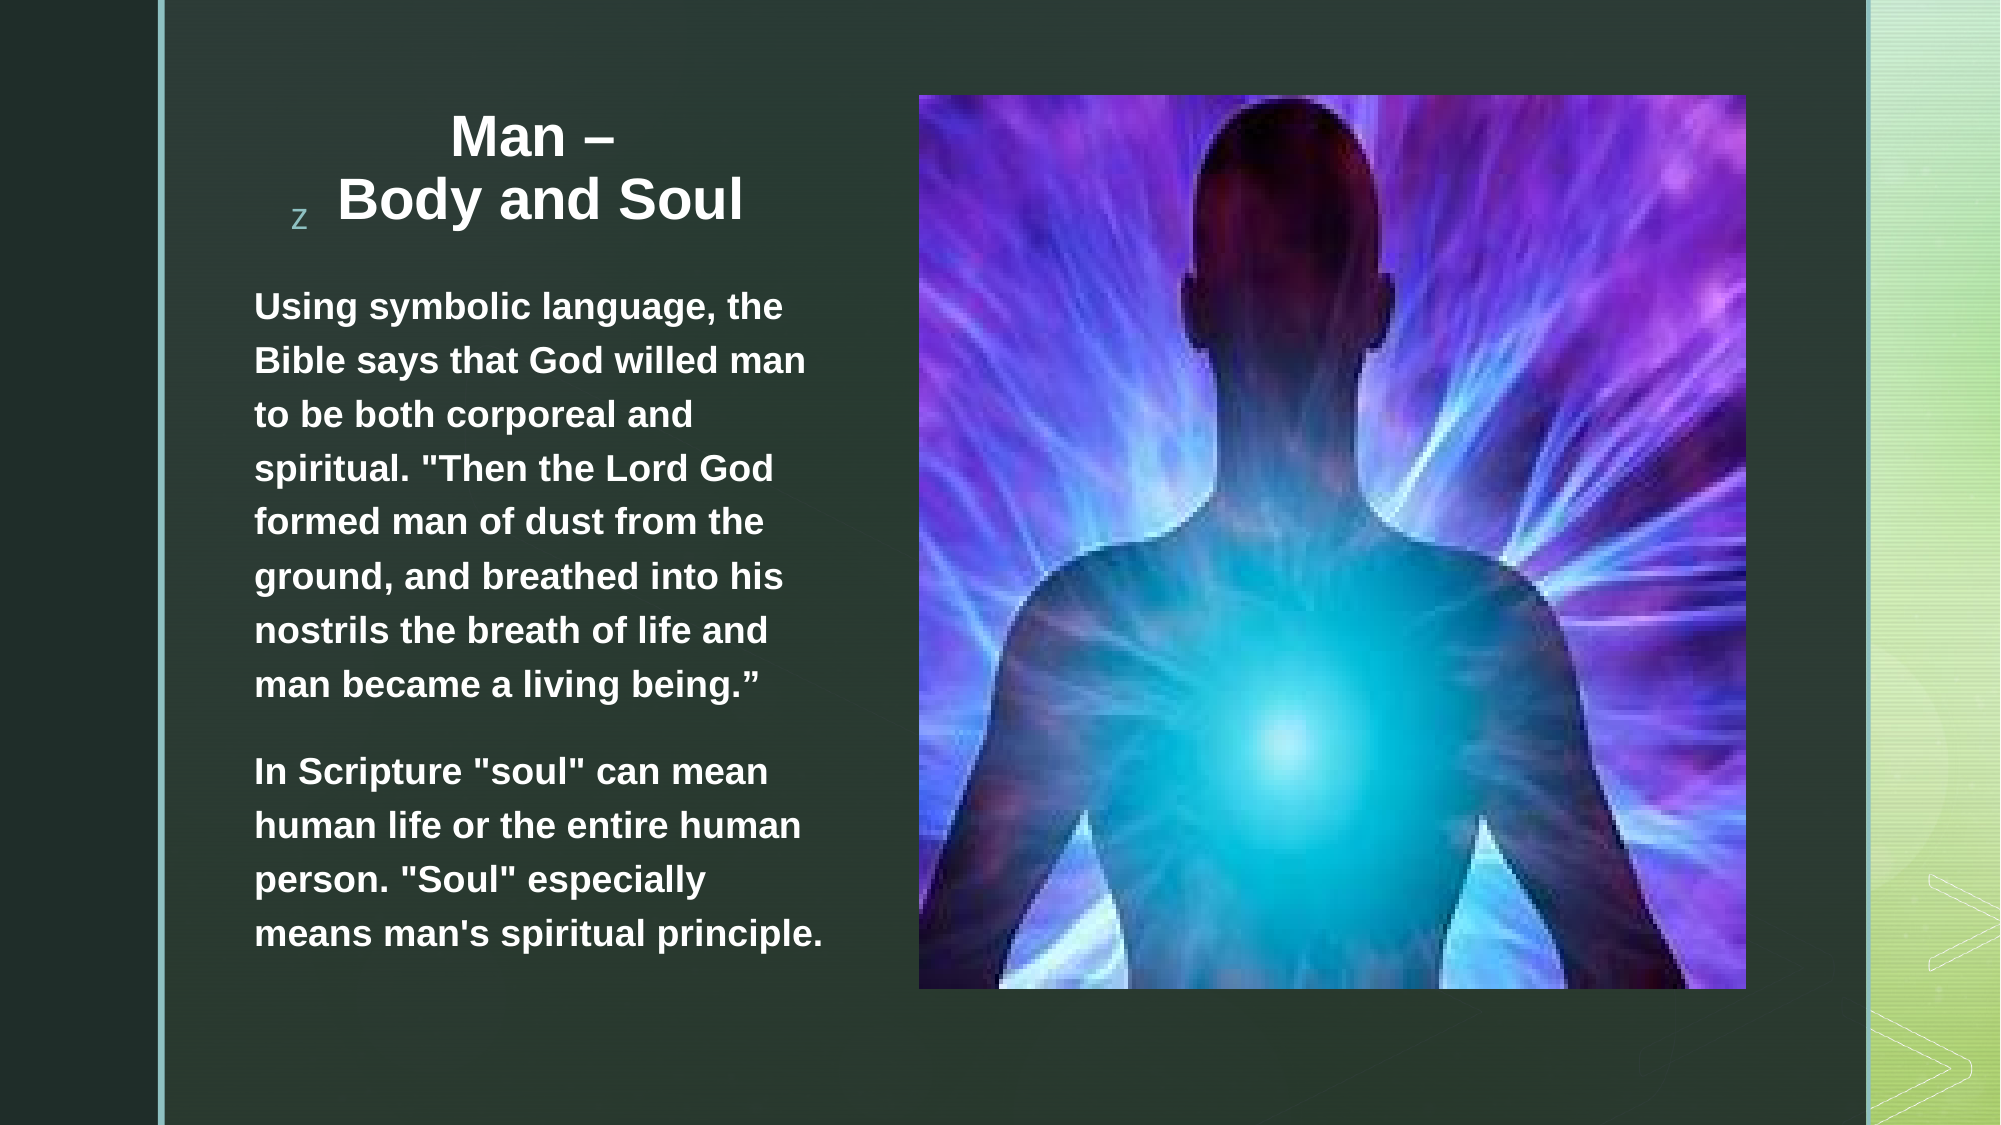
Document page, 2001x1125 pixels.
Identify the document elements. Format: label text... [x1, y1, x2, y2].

picture [1871, 0, 2001, 1125]
title Man – Body and Soul [281, 95, 802, 240]
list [918, 94, 1746, 989]
list Using symbolic language, the Bible says that God willed man to be both corporeal and spiritual. "Then the Lord God formed man of dust from the ground, and breathed into his nostrils the breath of life and man became a living being.” In Scripture "soul" can mean human life or the entire human person. "Soul" especially means man's spiritual principle. [239, 265, 844, 1048]
